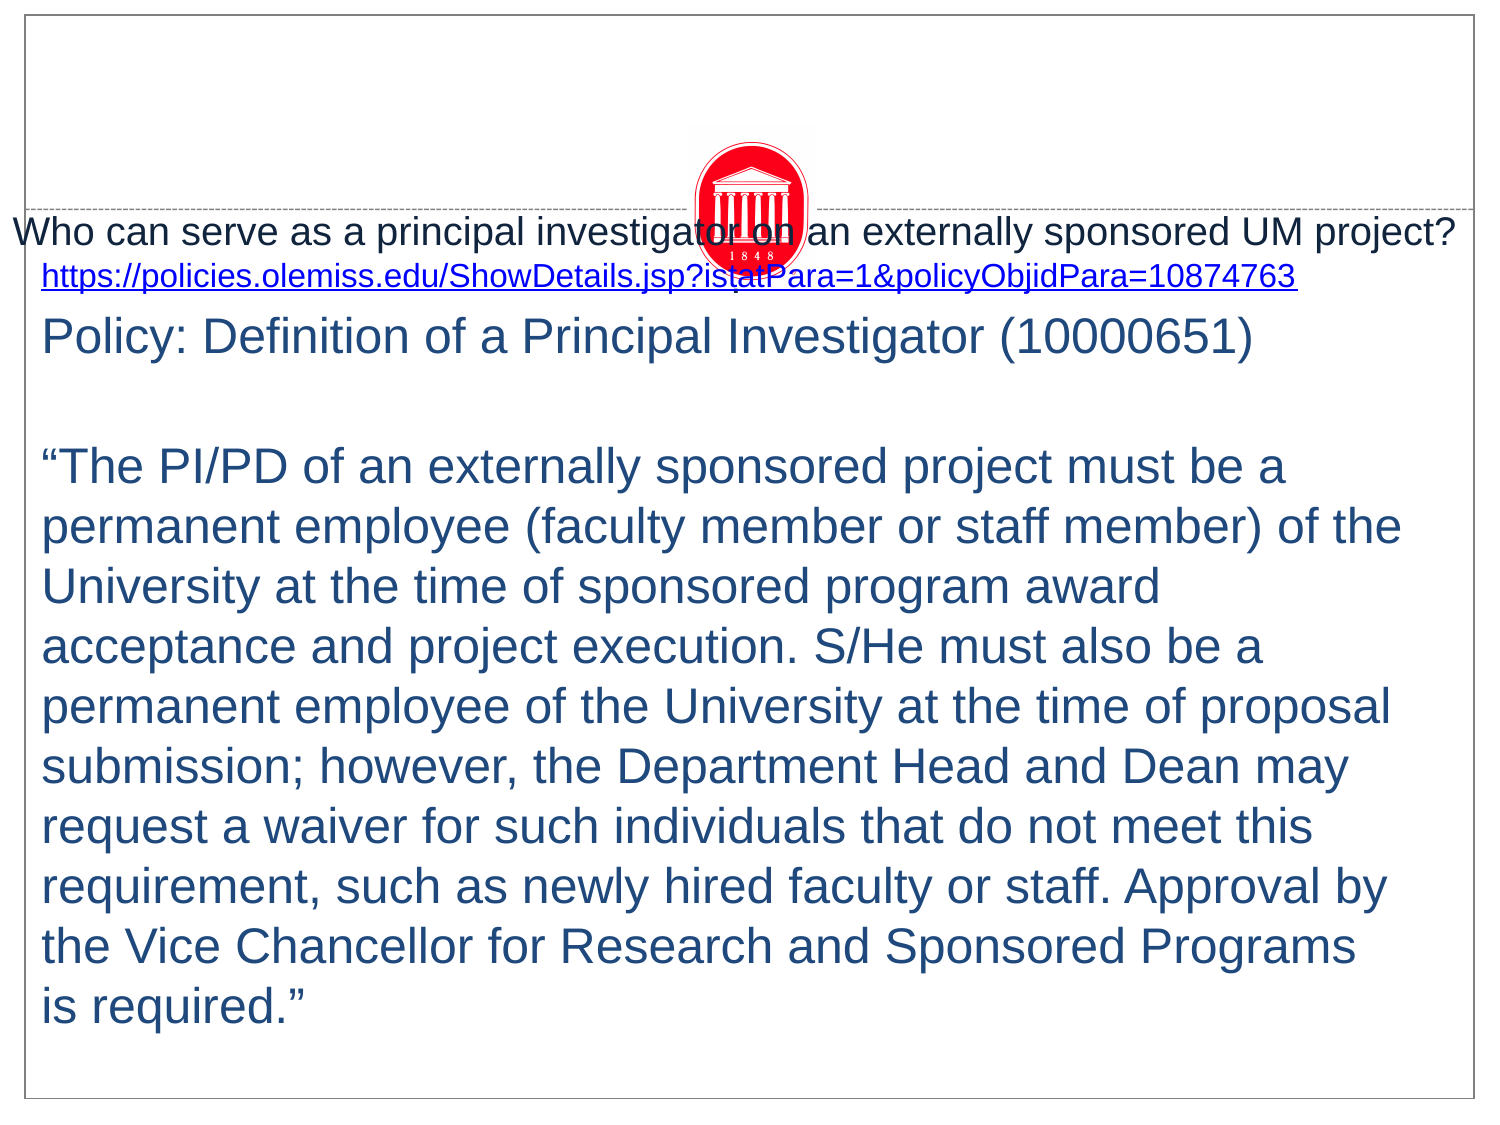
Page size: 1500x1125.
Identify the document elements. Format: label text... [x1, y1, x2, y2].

title Who can serve as a principal investigator on an externally sponsored UM project? . [0, 184, 1486, 309]
list https://policies.olemiss.edu/ShowDetails.jsp?istatPara=1&policyObjidPara=10874763 Policy: Definition of a Principal Investigator (10000651) “The PI/PD of an externally sponsored project must be a permanent employee (faculty member or staff member) of the University at the time of sponsored program award acceptance and project execution. S/He must also be a permanent employee of the University at the time of proposal submission; however, the Department Head and Dean may request a waiver for such individuals that do not meet this requirement, such as newly hired faculty or staff. Approval by the Vice Chancellor for Research and Sponsored Programs is required.” [26, 246, 1422, 1074]
picture [687, 125, 816, 184]
